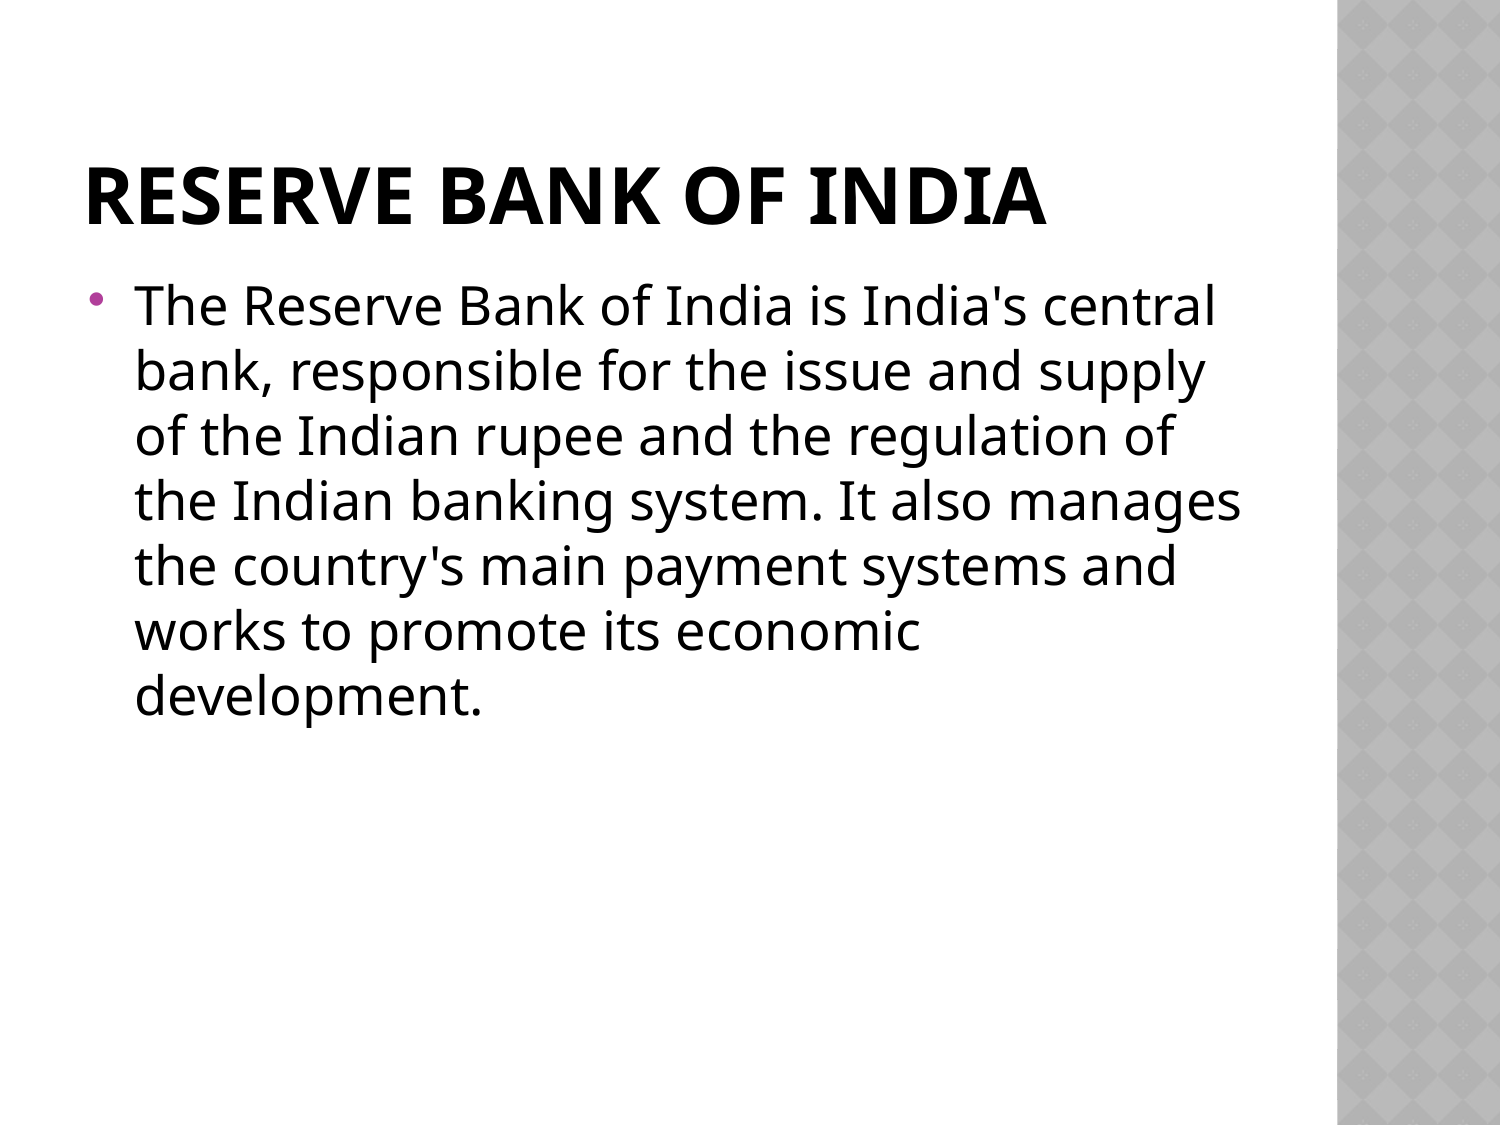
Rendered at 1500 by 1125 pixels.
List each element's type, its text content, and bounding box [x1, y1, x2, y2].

title Reserve Bank of India [75, 52, 1263, 240]
list The Reserve Bank of India is India's central bank, responsible for the issue and supply of the Indian rupee and the regulation of the Indian banking system. It also manages the country's main payment systems and works to promote its economic development. [75, 264, 1263, 1059]
